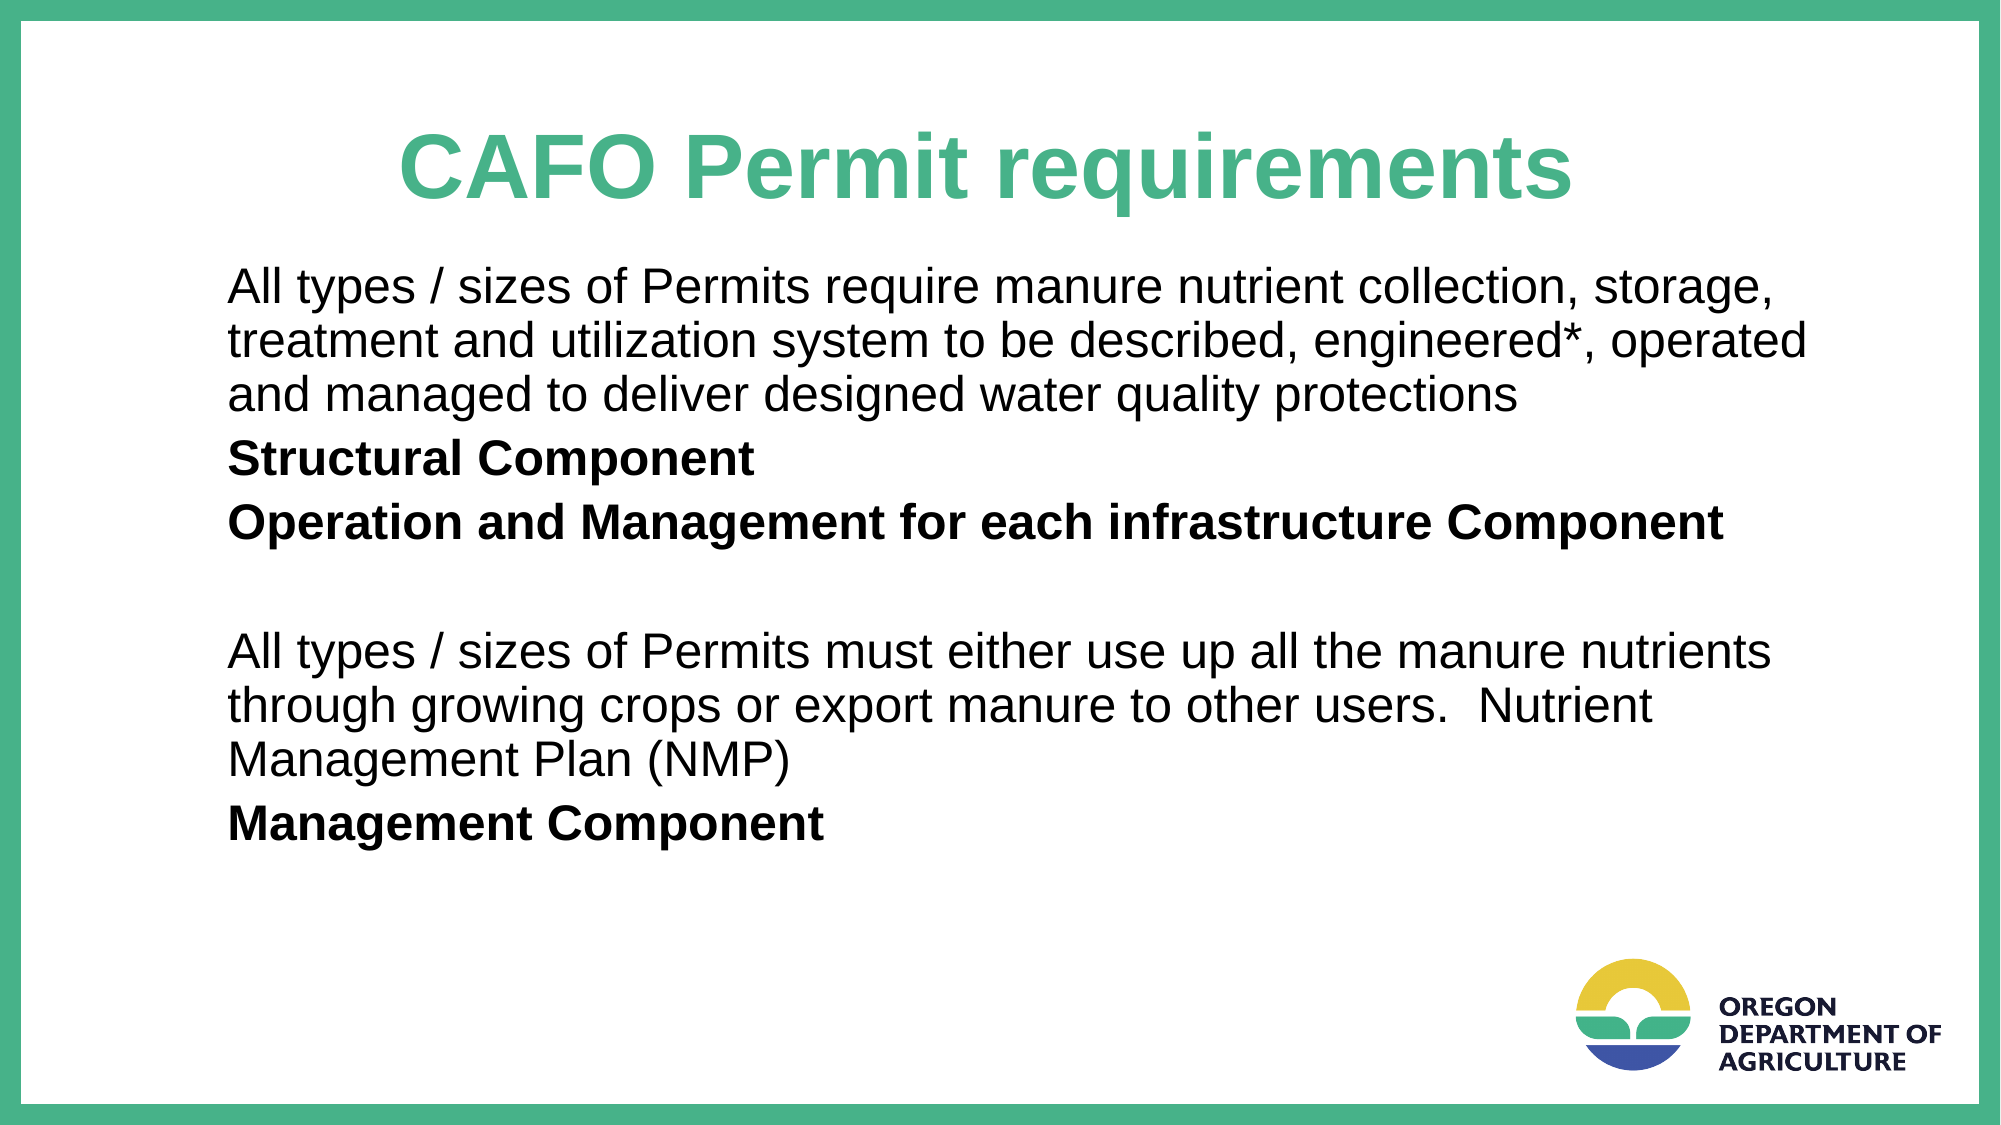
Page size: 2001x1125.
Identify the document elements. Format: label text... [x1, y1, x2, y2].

list All types / sizes of Permits require manure nutrient collection, storage, treatment and utilization system to be described, engineered*, operated and managed to deliver designed water quality protections Structural Component Operation and Management for each infrastructure Component All types / sizes of Permits must either use up all the manure nutrients through growing crops or export manure to other users. Nutrient Management Plan (NMP) Management Component [137, 252, 1863, 1014]
picture [1569, 952, 1944, 1078]
title CAFO Permit requirements [137, 59, 1863, 252]
